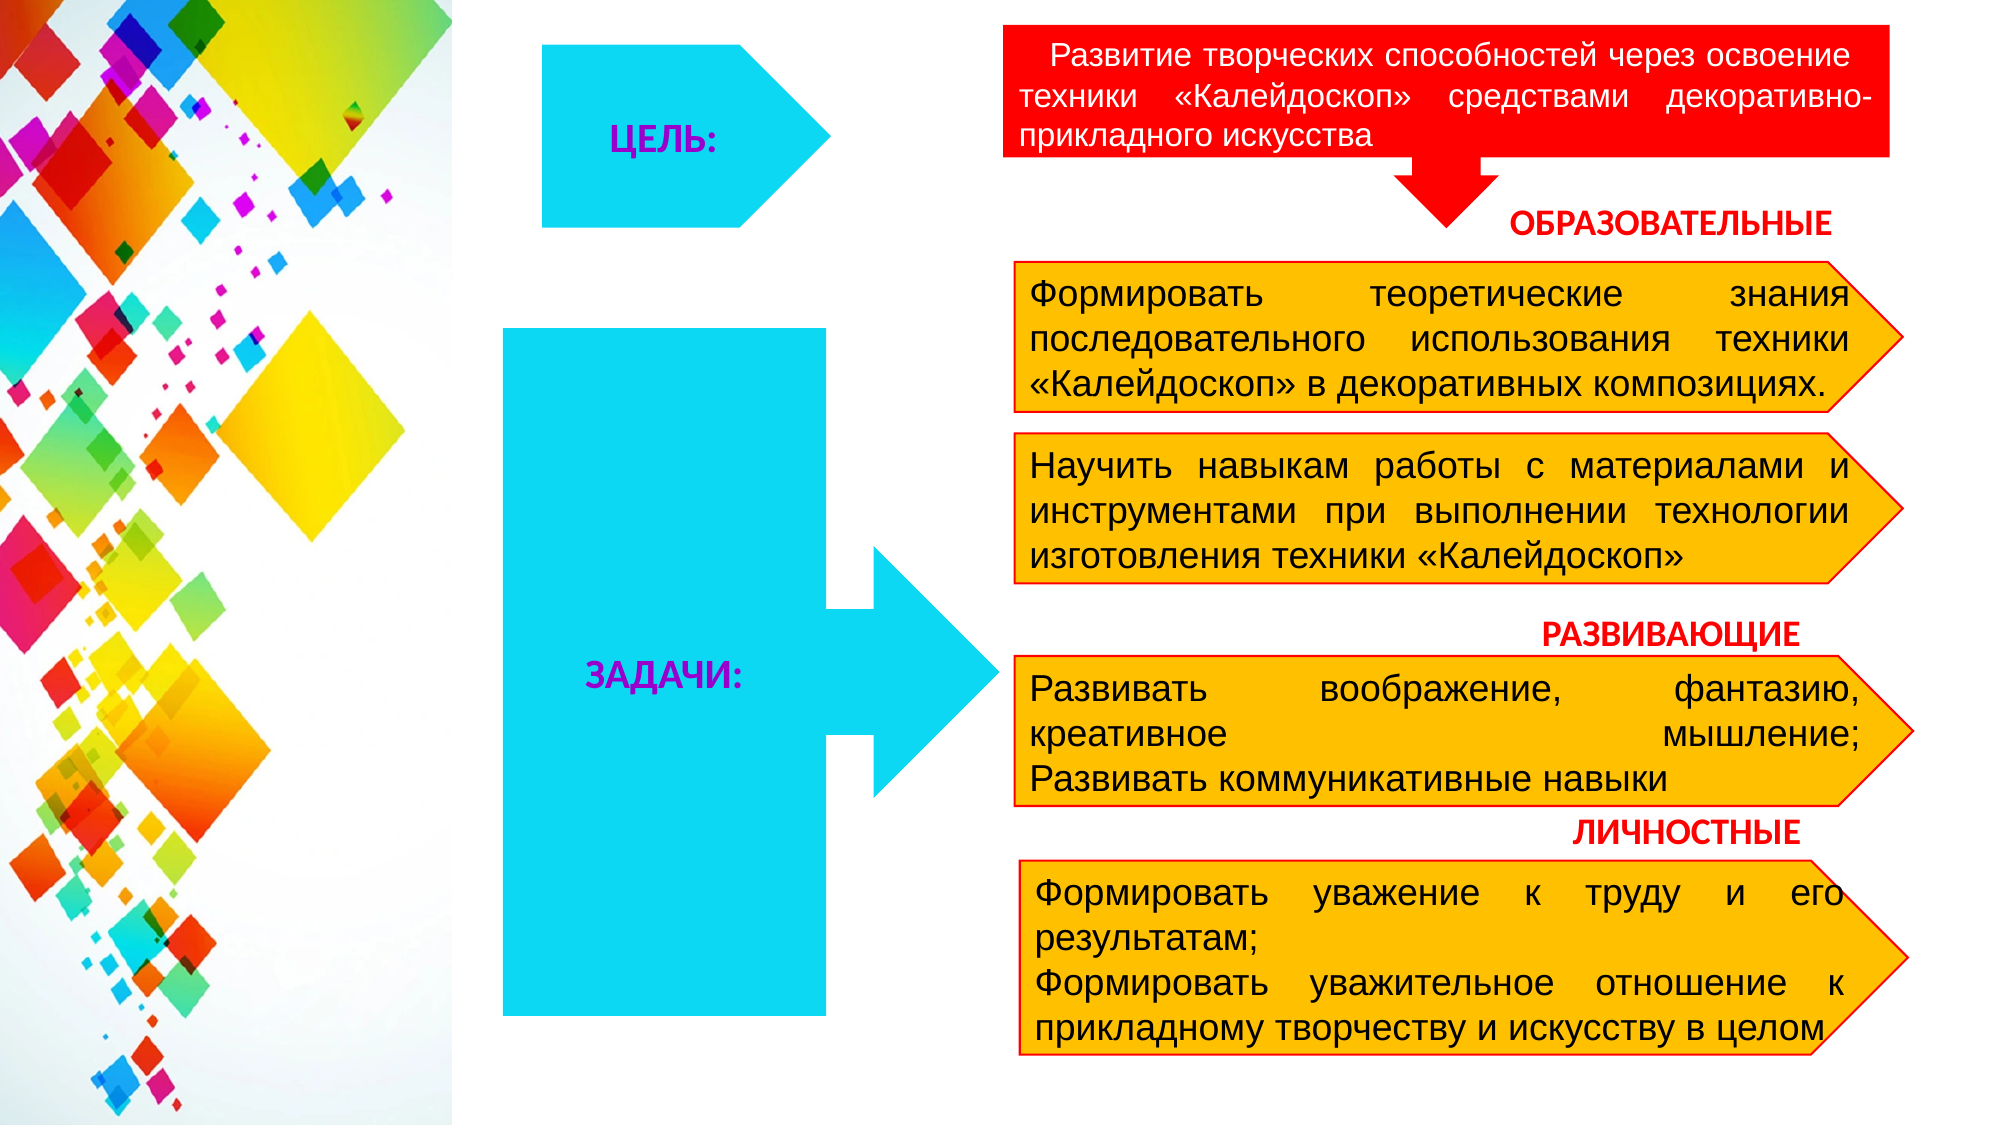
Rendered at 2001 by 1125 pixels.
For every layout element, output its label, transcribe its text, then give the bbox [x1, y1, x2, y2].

picture [0, 0, 452, 1125]
text_box Формировать теоретические знания последовательного использования техники «Калейдоскоп» в декоративных композициях. [1013, 260, 1905, 413]
text_box Научить навыкам работы с материалами и инструментами при выполнении технологии изготовления техники «Калейдоскоп» [1013, 432, 1905, 585]
text_box ОБРАЗОВАТЕЛЬНЫЕ [1495, 191, 1848, 251]
text_box ЗАДАЧИ: [502, 328, 1000, 1016]
text_box Развивать воображение, фантазию, креативное мышление; Развивать коммуникативные навыки [1013, 654, 1915, 808]
text_box Формировать уважение к труду и его результатам; Формировать уважительное отношение к прикладному творчеству и искусству в целом [1018, 859, 1910, 1056]
text_box Развитие творческих способностей через освоение техники «Калейдоскоп» средствами декоративно-прикладного искусства [1003, 24, 1890, 229]
text_box РАЗВИВАЮЩИЕ [1527, 601, 1816, 662]
text_box ЛИЧНОСТНЫЕ [1557, 799, 1817, 860]
text_box ЦЕЛЬ: [542, 44, 831, 228]
